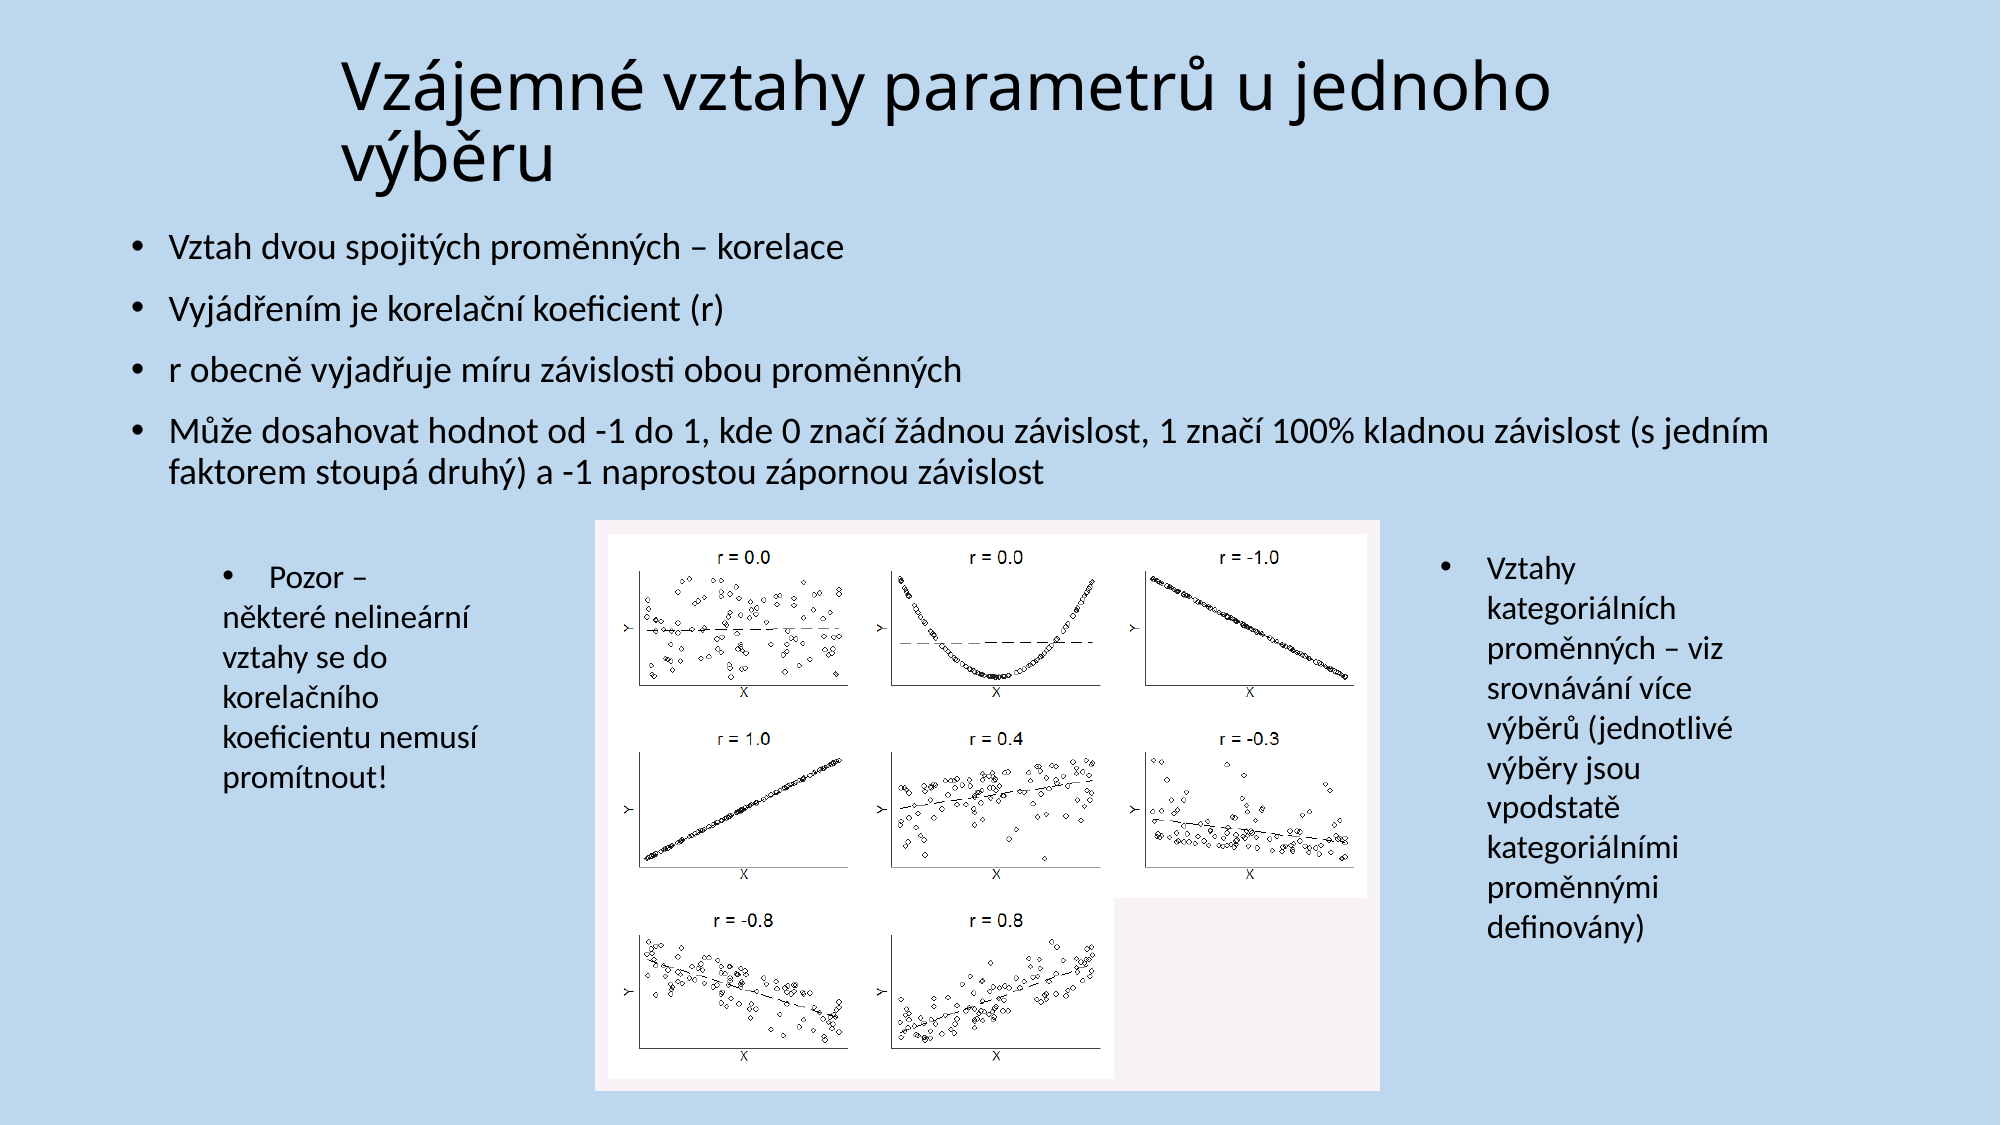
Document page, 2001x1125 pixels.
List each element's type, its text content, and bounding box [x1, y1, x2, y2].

title Vzájemné vztahy parametrů u jednoho výběru [326, 30, 1677, 218]
text_box Pozor – některé nelineární vztahy se do korelačního koeficientu nemusí promítnout! [207, 548, 551, 803]
picture [595, 520, 1380, 1091]
list Vztah dvou spojitých proměnných – korelace Vyjádřením je korelační koeficient (r) r obecně vyjadřuje míru závislosti obou proměnných Může dosahovat hodnot od -1 do 1, kde 0 značí žádnou závislost, 1 značí 100% kladnou závislost (s jedním faktorem stoupá druhý) a -1 naprostou zápornou závislost [116, 219, 1911, 964]
text_box Vztahy kategoriálních proměnných – viz srovnávání více výběrů (jednotlivé výběry jsou vpodstatě kategoriálními proměnnými definovány) [1425, 538, 1750, 953]
